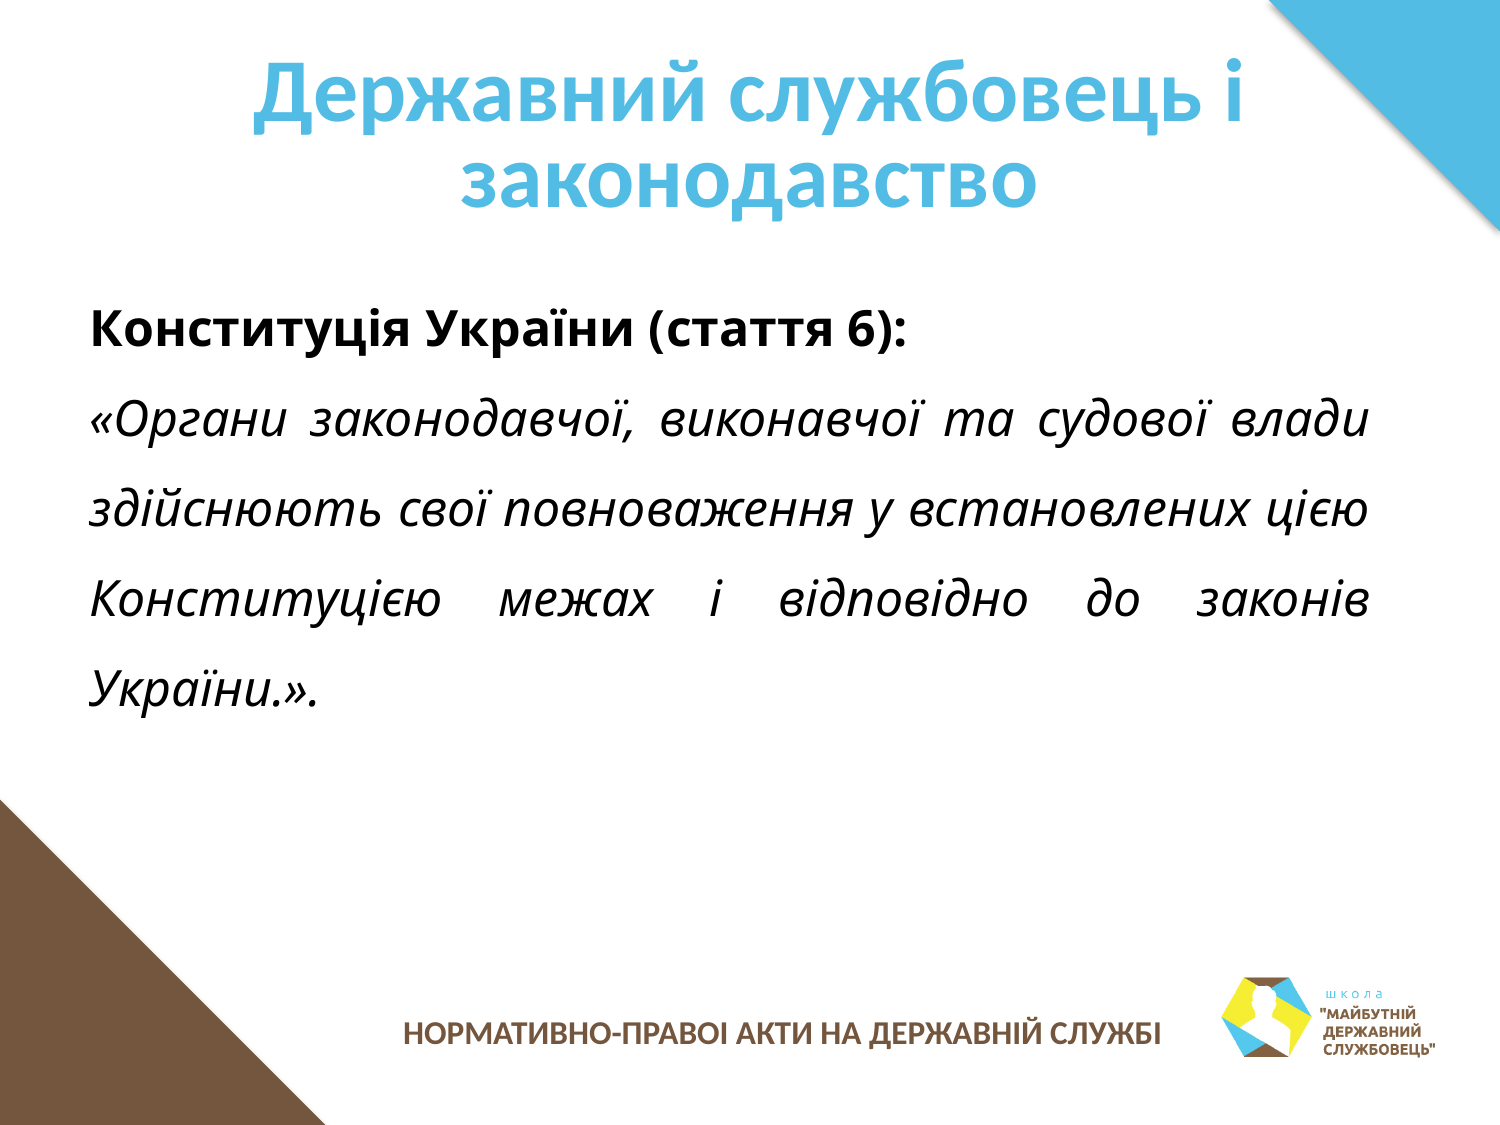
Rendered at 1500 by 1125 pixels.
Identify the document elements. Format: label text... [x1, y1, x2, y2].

text_box НОРМАТИВНО-ПРАВОІ АКТИ НА ДЕРЖАВНІЙ СЛУЖБІ [367, 994, 1193, 1069]
title Державний службовець і законодавство [75, 45, 1425, 233]
text_box Конституція України (стаття 6): «Органи законодавчої, виконавчої та судової влади здійснюють свої повноваження у встановлених цією Конституцією межах і відповідно до законів України.». [74, 259, 1386, 725]
text_box [0, 798, 327, 1125]
picture [1198, 949, 1461, 1088]
text_box [1267, 0, 1500, 233]
